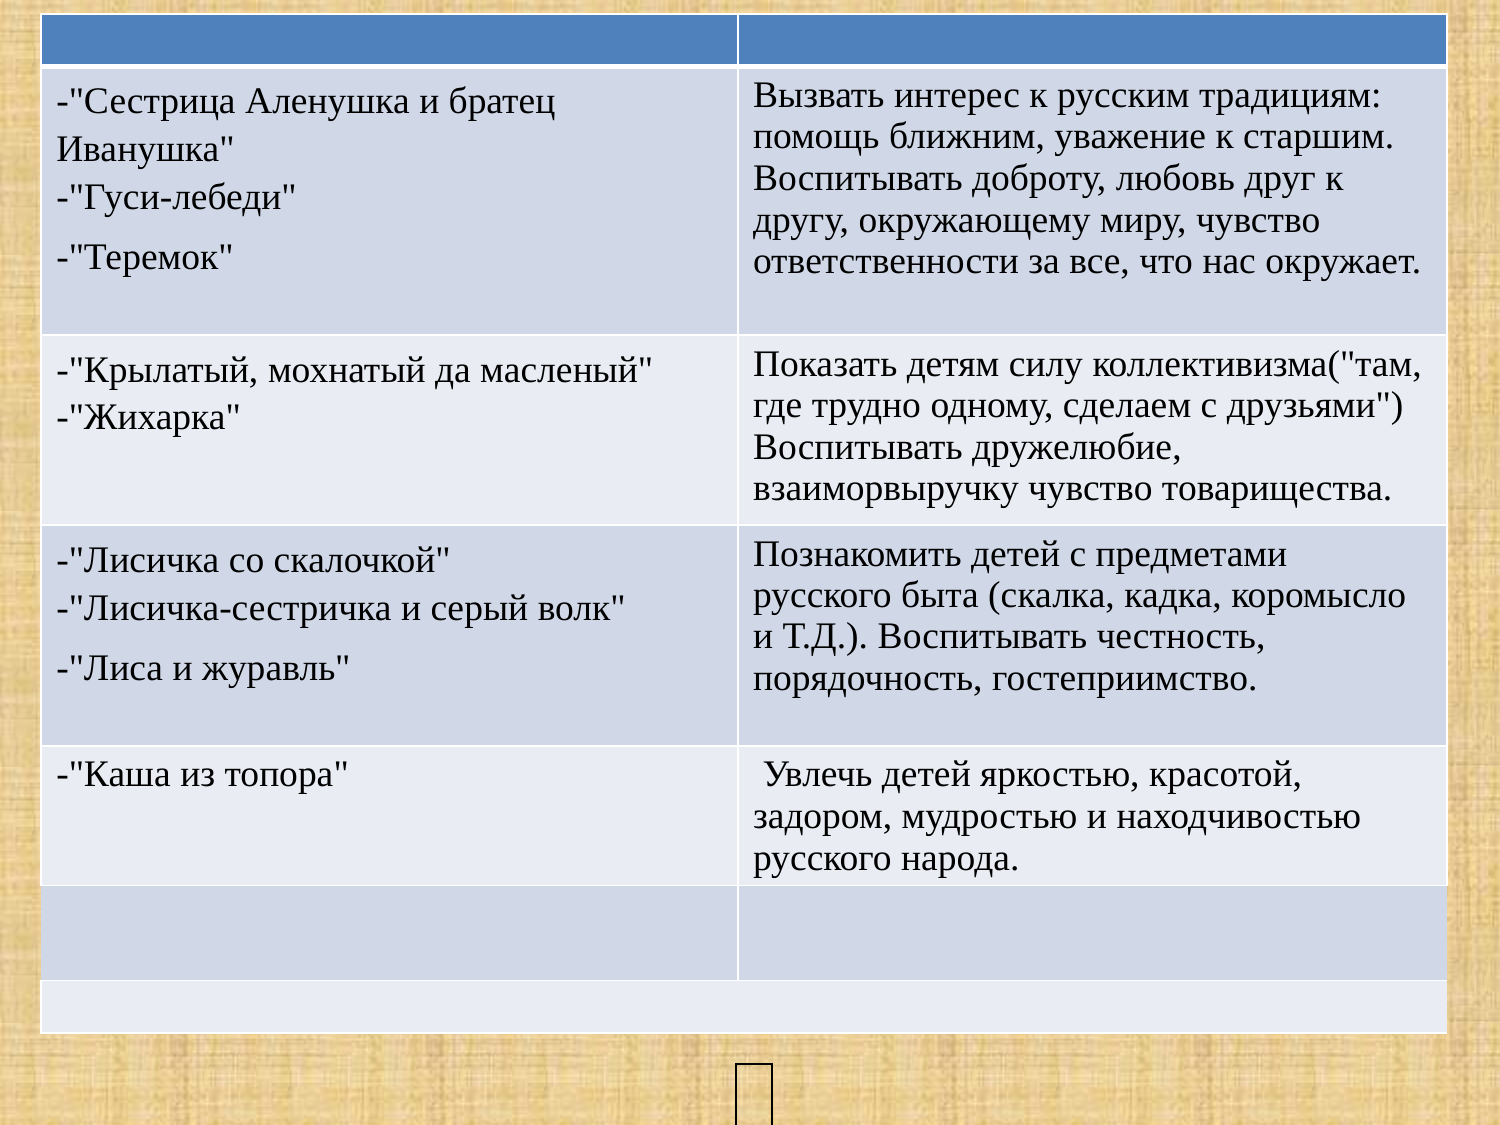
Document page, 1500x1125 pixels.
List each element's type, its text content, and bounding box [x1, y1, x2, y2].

table_header [739, 15, 1446, 64]
table_cell [739, 886, 1447, 980]
table_cell Увлечь детей яркостью, красотой, задором, мудростью и находчивостью русского народа. [739, 747, 1446, 885]
table_cell [41, 886, 737, 980]
table_cell -"Сестрица Аленушка и братец Иванушка" -"Гуси-лебеди" -"Теремок" [42, 69, 737, 334]
table_cell -"Крылатый, мохнатый да масленый" -"Жихарка" [42, 336, 737, 524]
picture [0, 0, 1500, 1125]
table_header [737, 1065, 771, 1125]
table_cell Показать детям силу коллективизма("там, где трудно одному, сделаем с друзьями") Воспитывать дружелюбие, взаиморвыручку чувство товарищества. [739, 336, 1446, 524]
table_cell -"Лисичка со скалочкой" -"Лисичка-сестричка и серый волк" -"Лиса и журавль" [42, 526, 737, 745]
table_cell Познакомить детей с предметами русского быта (скалка, кадка, коромысло и Т.Д.). Воспитывать честность, порядочность, гостеприимство. [739, 526, 1446, 745]
table_cell -"Каша из топора" [42, 747, 737, 885]
table_header [42, 15, 737, 64]
table_cell [42, 981, 1447, 1032]
table_cell Вызвать интерес к русским традициям: помощь ближним, уважение к старшим. Воспитывать доброту, любовь друг к другу, окружающему миру, чувство ответственности за все, что нас окружает. [739, 69, 1446, 334]
